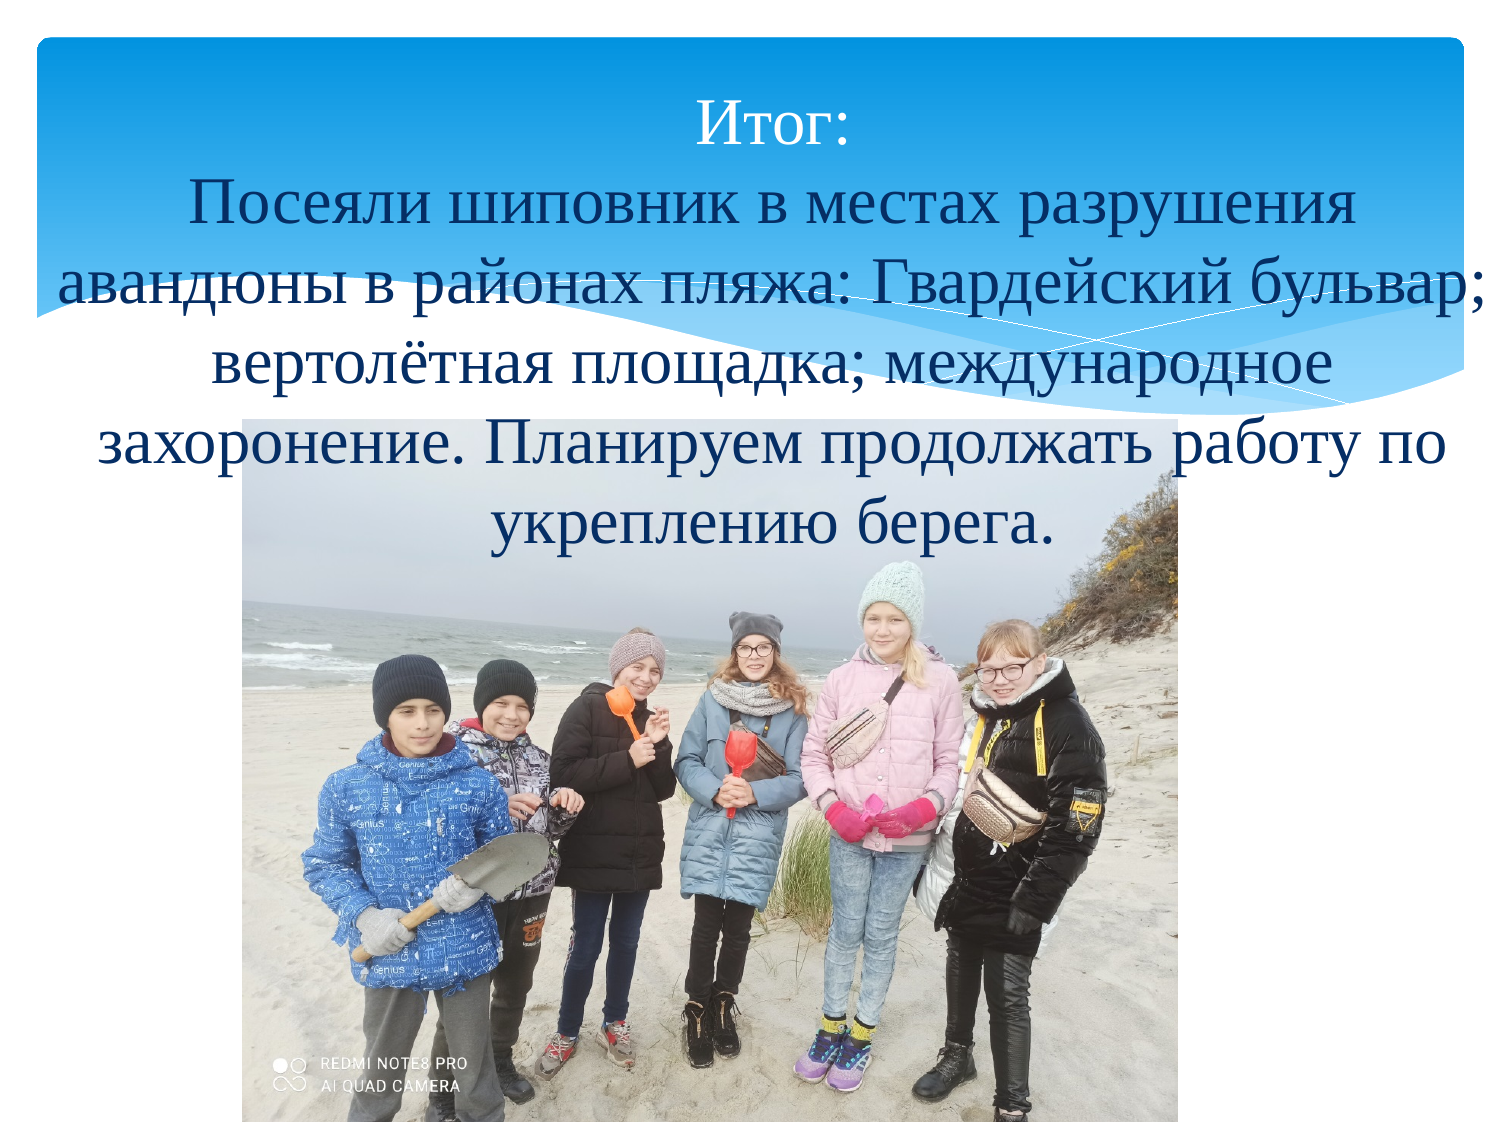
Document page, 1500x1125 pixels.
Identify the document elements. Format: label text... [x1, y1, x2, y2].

title Итог: Посеяли шиповник в местах разрушения авандюны в районах пляжа: Гвардейский бульвар; вертолётная площадка; международное захоронение. Планируем продолжать работу по укреплению берега. [29, 0, 1500, 172]
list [241, 418, 1178, 1122]
